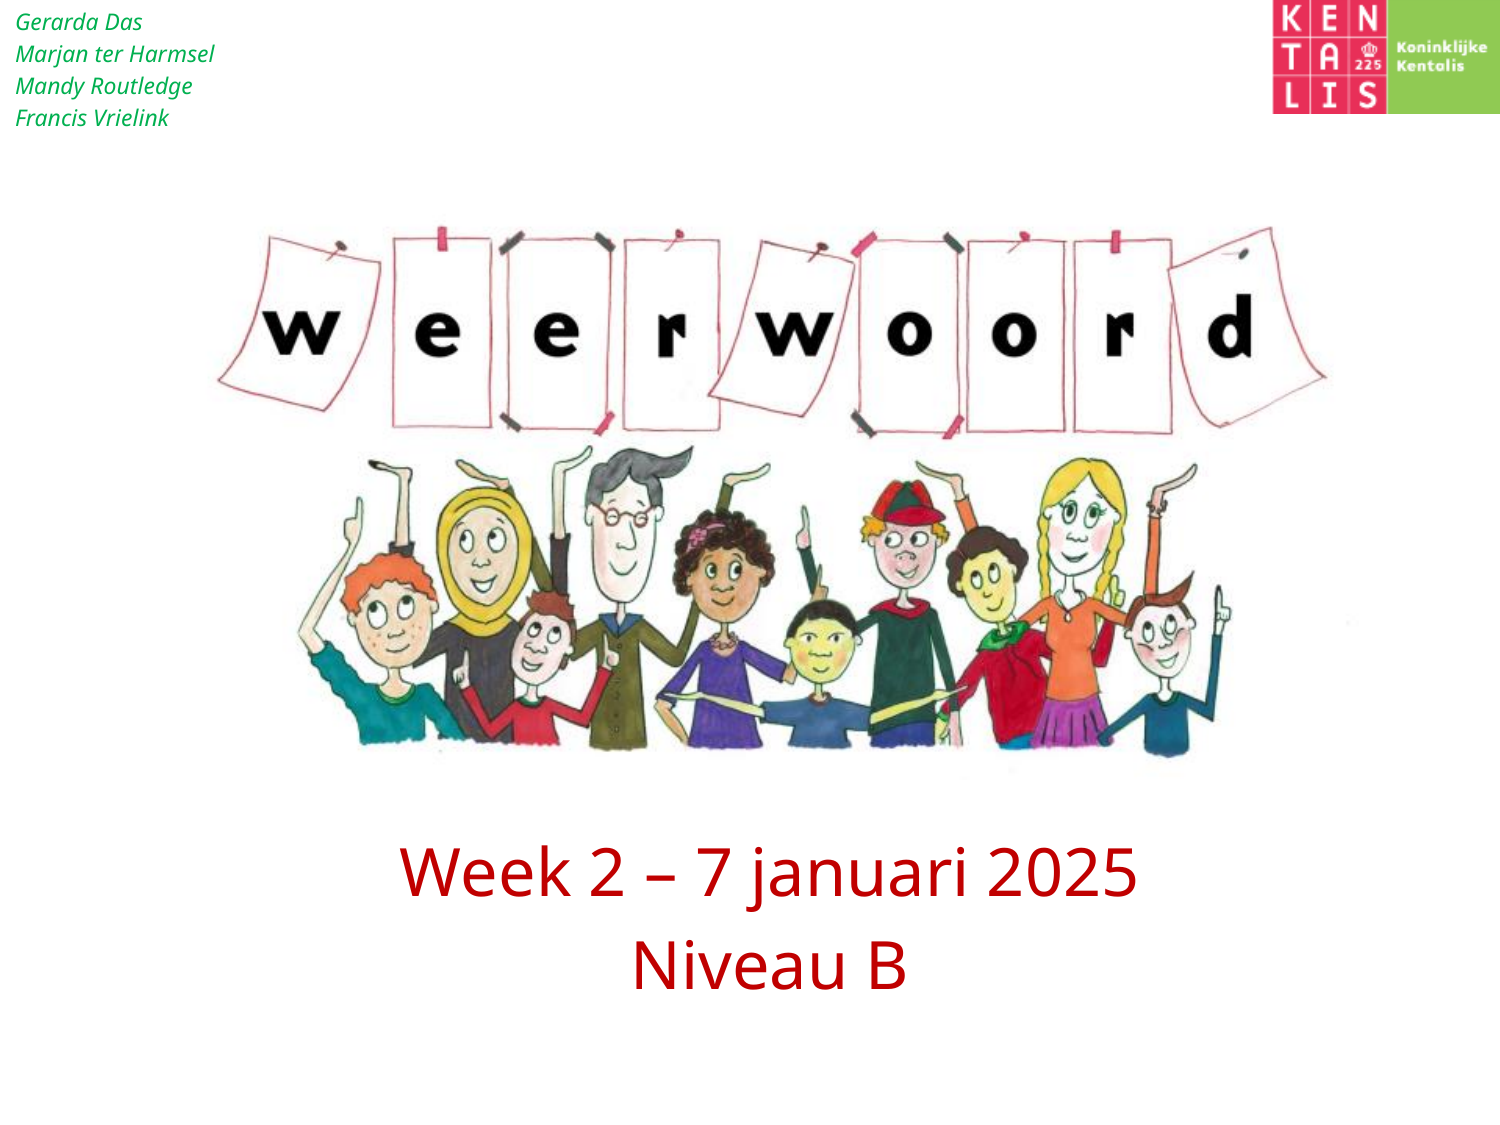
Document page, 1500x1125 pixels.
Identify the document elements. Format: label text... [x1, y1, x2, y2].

picture [182, 176, 1359, 780]
subtitle Week 2 – 7 januari 2025 Niveau B [194, 822, 1346, 1035]
text_box Gerarda Das Marjan ter Harmsel Mandy Routledge Francis Vrielink [0, 0, 420, 197]
picture [1272, 0, 1500, 114]
